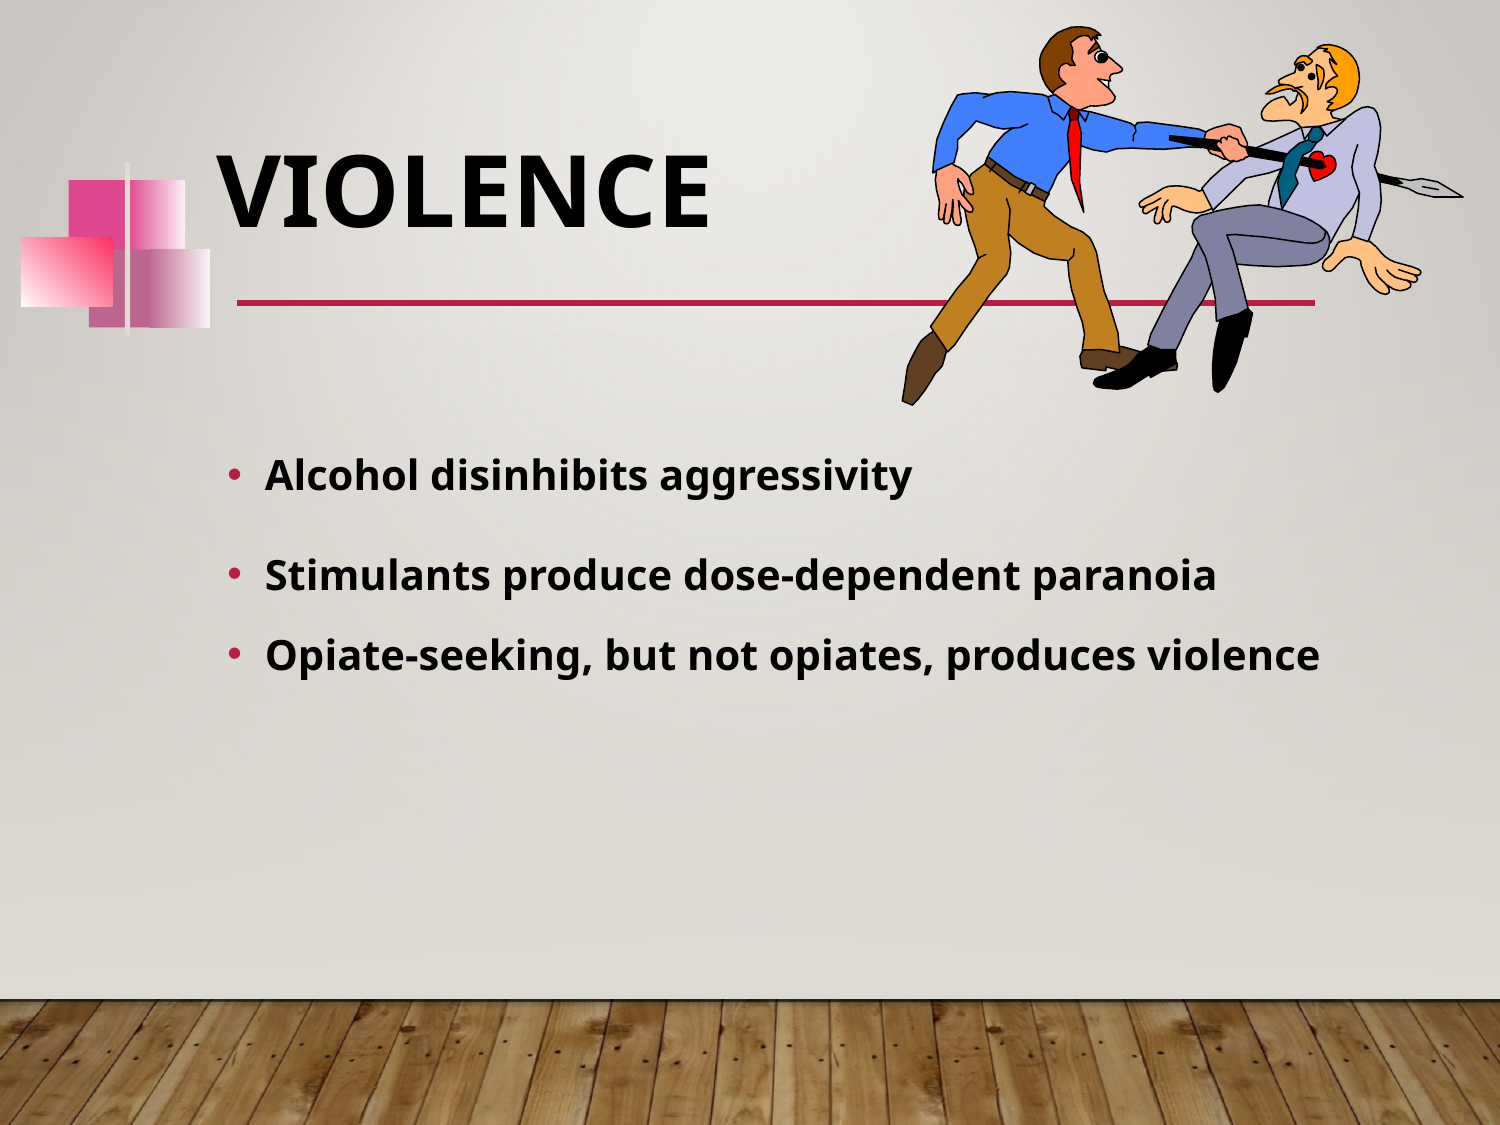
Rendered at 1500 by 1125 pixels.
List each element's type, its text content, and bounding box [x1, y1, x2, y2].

picture [0, 0, 1500, 395]
title Violence [201, 101, 899, 289]
picture [0, 999, 1500, 1125]
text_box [899, 24, 1468, 409]
list Alcohol disinhibits aggressivity Stimulants produce dose-dependent paranoia Opiate-seeking, but not opiates, produces violence [212, 340, 1349, 992]
